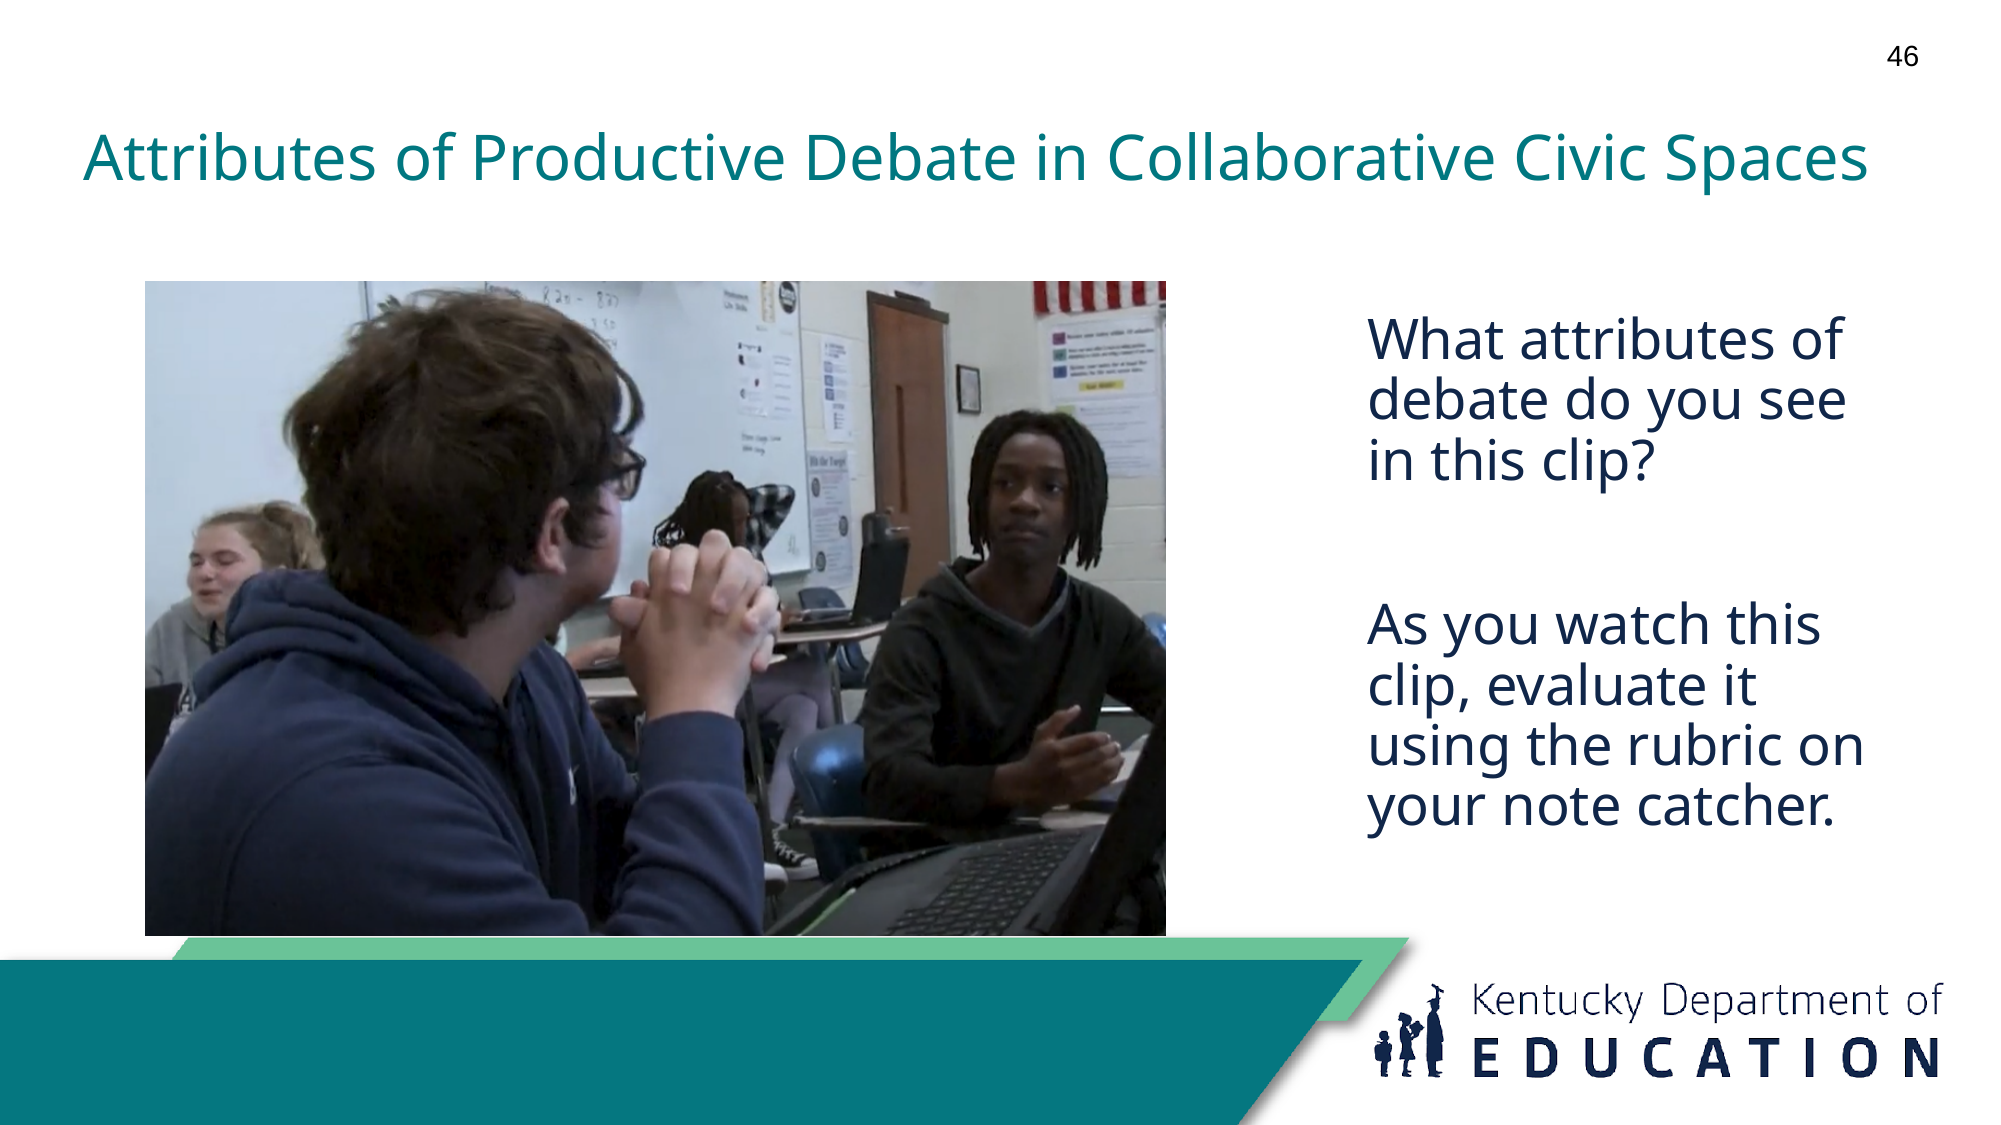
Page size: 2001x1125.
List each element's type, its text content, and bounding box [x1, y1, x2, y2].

slide_number 46 [1871, 11, 1992, 98]
title Attributes of Productive Debate in Collaborative Civic Spaces [68, 97, 1932, 223]
list What attributes of debate do you see in this clip? As you watch this clip, evaluate it using the rubric on your note catcher. [1352, 303, 1885, 896]
picture [0, 0, 2001, 1125]
